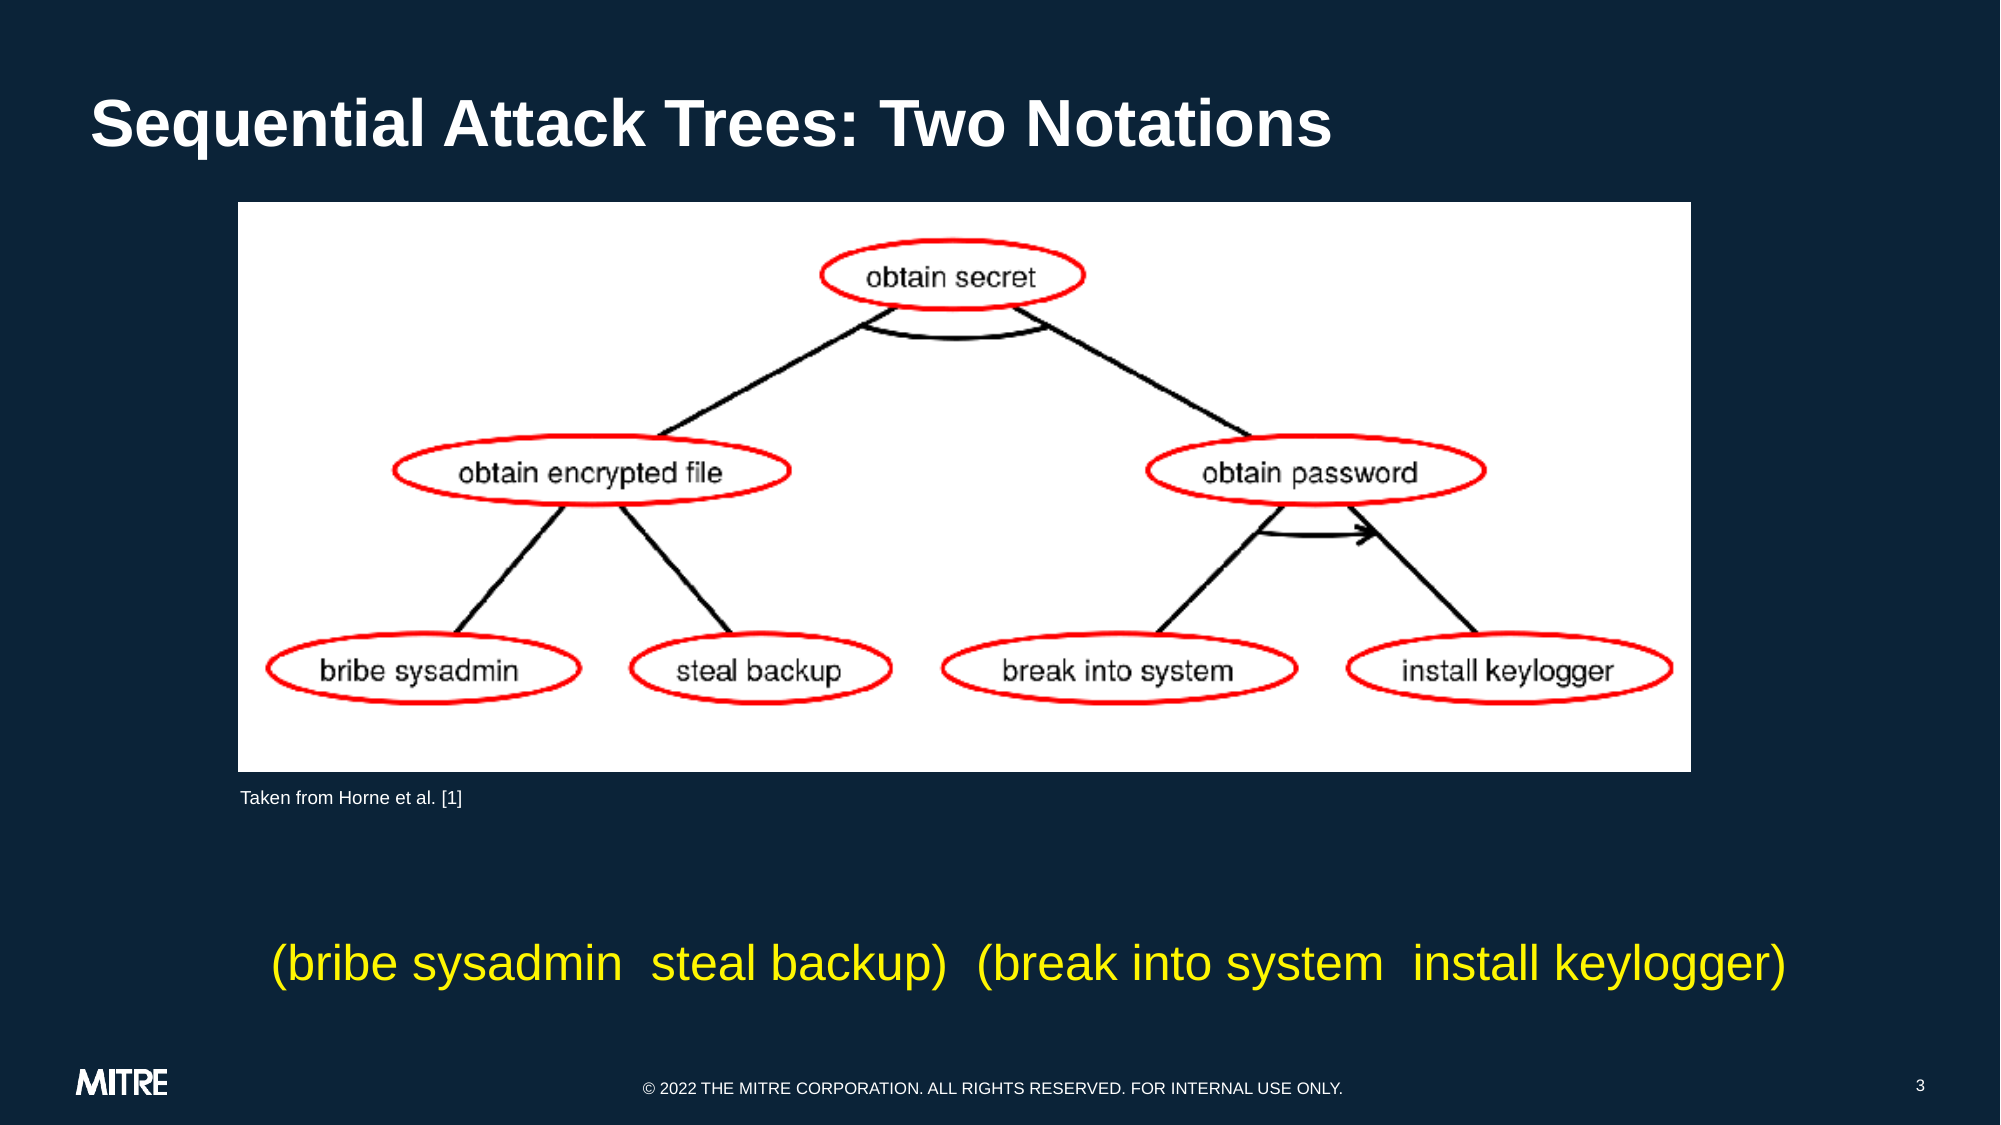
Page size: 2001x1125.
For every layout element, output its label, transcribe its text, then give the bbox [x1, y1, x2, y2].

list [238, 202, 1691, 772]
text_box Taken from Horne et al. [1] [225, 778, 478, 816]
slide_number 3 [1793, 1064, 1925, 1106]
title Sequential Attack Trees: Two Notations [75, 62, 1925, 177]
